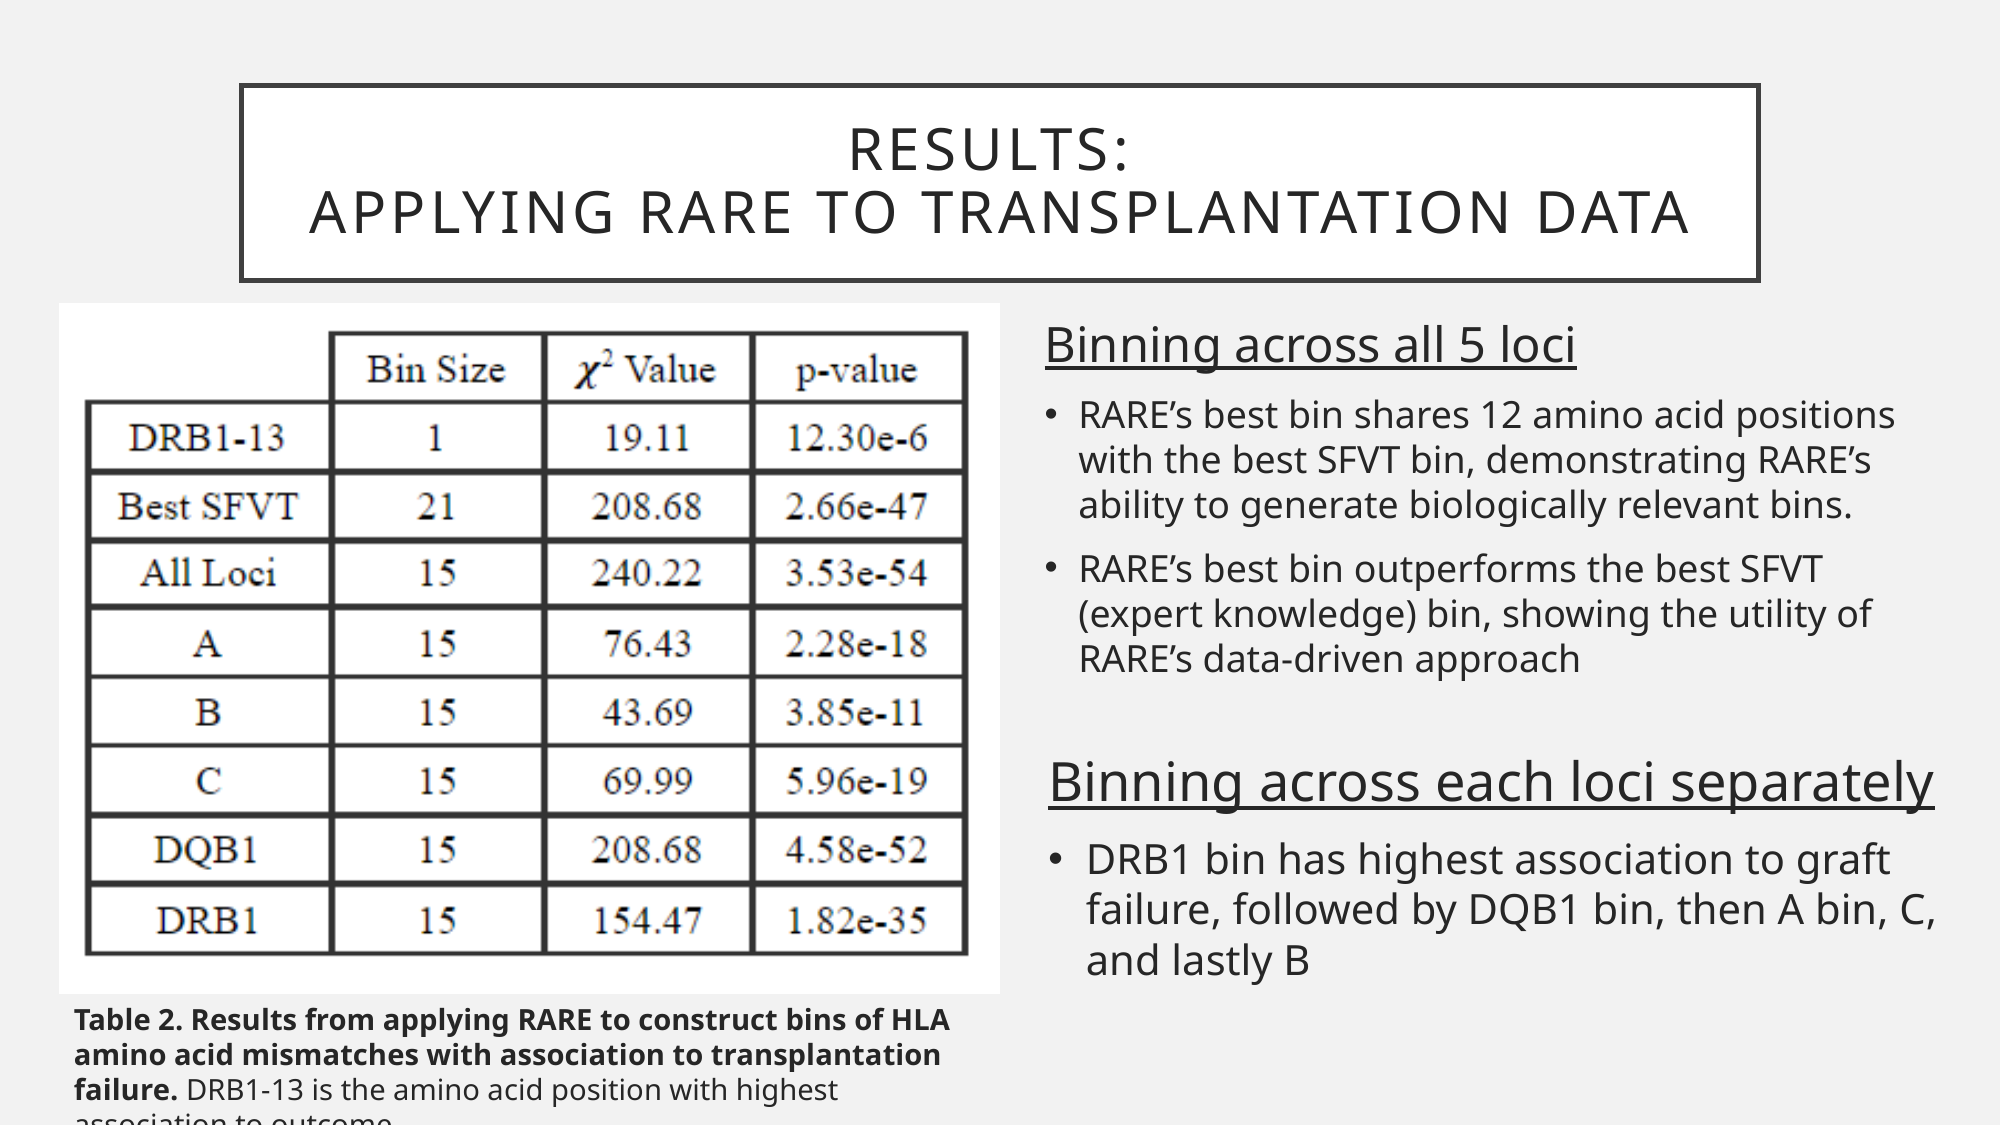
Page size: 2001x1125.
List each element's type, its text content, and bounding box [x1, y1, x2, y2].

text_box Binning across each loci separately DRB1 bin has highest association to graft failure, followed by DQB1 bin, then A bin, C, and lastly B [995, 739, 1968, 1125]
text_box Table 2. Results from applying RARE to construct bins of HLA amino acid mismatches with association to transplantation failure. DRB1-13 is the amino acid position with highest association to outcome. [59, 994, 995, 1085]
text_box Binning across all 5 loci RARE’s best bin shares 12 amino acid positions with the best SFVT bin, demonstrating RARE’s ability to generate biologically relevant bins. RARE’s best bin outperforms the best SFVT (expert knowledge) bin, showing the utility of RARE’s data-driven approach [1001, 305, 1968, 692]
title Results: Applying RARE to Transplantation Data [239, 83, 1761, 283]
picture [59, 303, 1001, 994]
